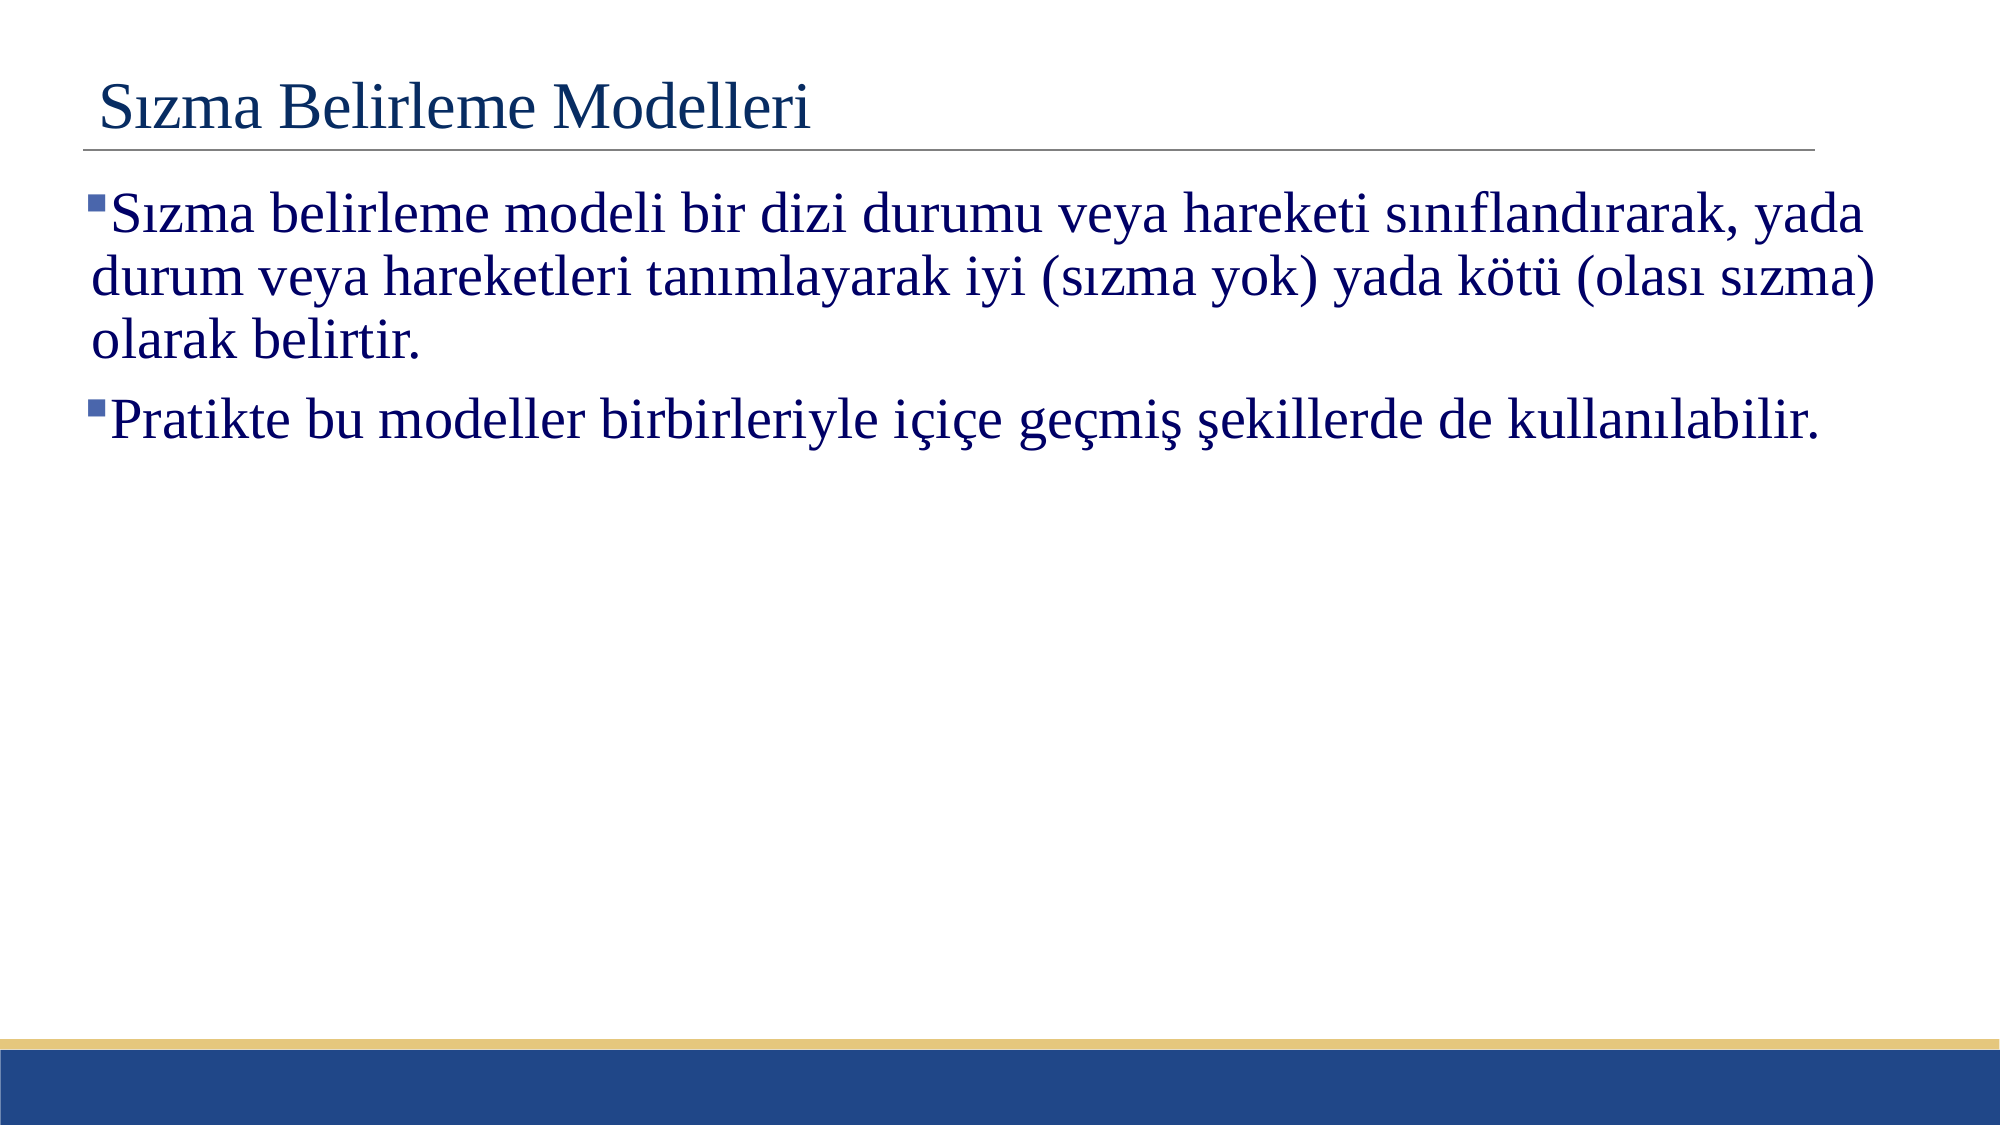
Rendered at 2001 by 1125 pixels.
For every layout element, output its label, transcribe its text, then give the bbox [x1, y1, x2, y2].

title Sızma Belirleme Modelleri [83, 47, 1830, 150]
list Sızma belirleme modeli bir dizi durumu veya hareketi sınıflandırarak, yada durum veya hareketleri tanımlayarak iyi (sızma yok) yada kötü (olası sızma) olarak belirtir. Pratikte bu modeller birbirleriyle içiçe geçmiş şekillerde de kullanılabilir. [83, 174, 1917, 963]
